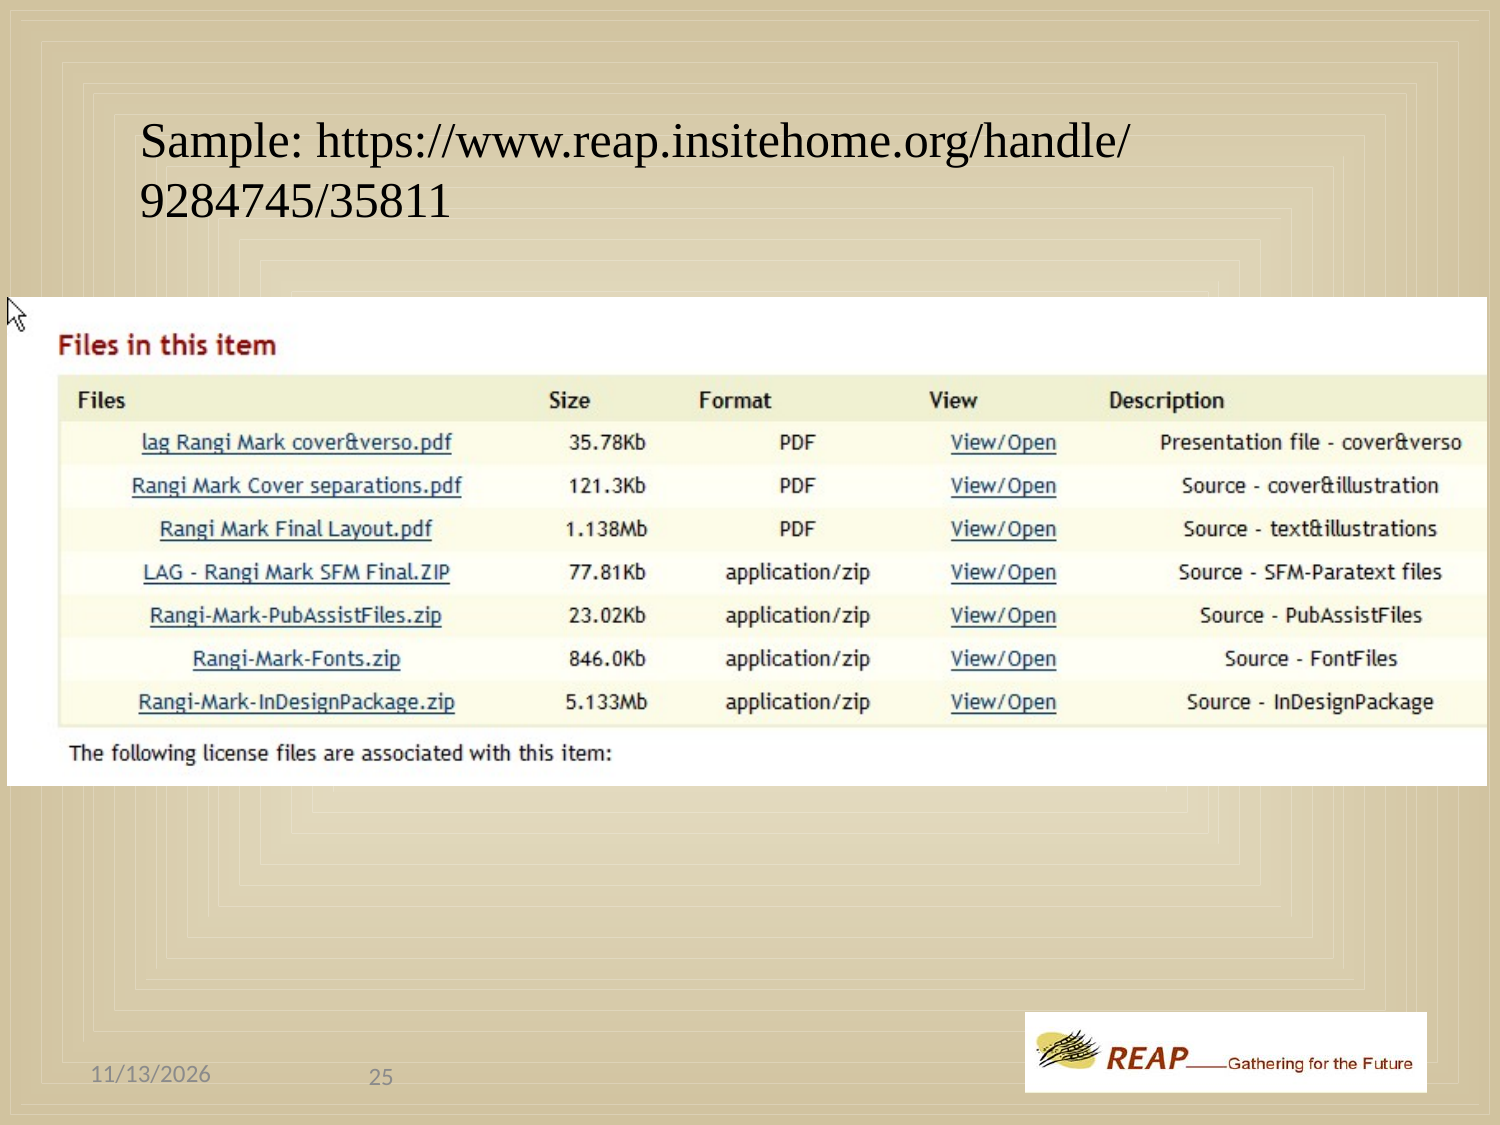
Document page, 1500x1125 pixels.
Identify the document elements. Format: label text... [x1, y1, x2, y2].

picture [1025, 1012, 1427, 1093]
picture [7, 297, 1487, 786]
slide_number 25 [275, 1045, 488, 1106]
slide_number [75, 1042, 250, 1103]
text_box Sample: https://www.reap.insitehome.org/handle/ 9284745/35811 [124, 99, 1413, 235]
